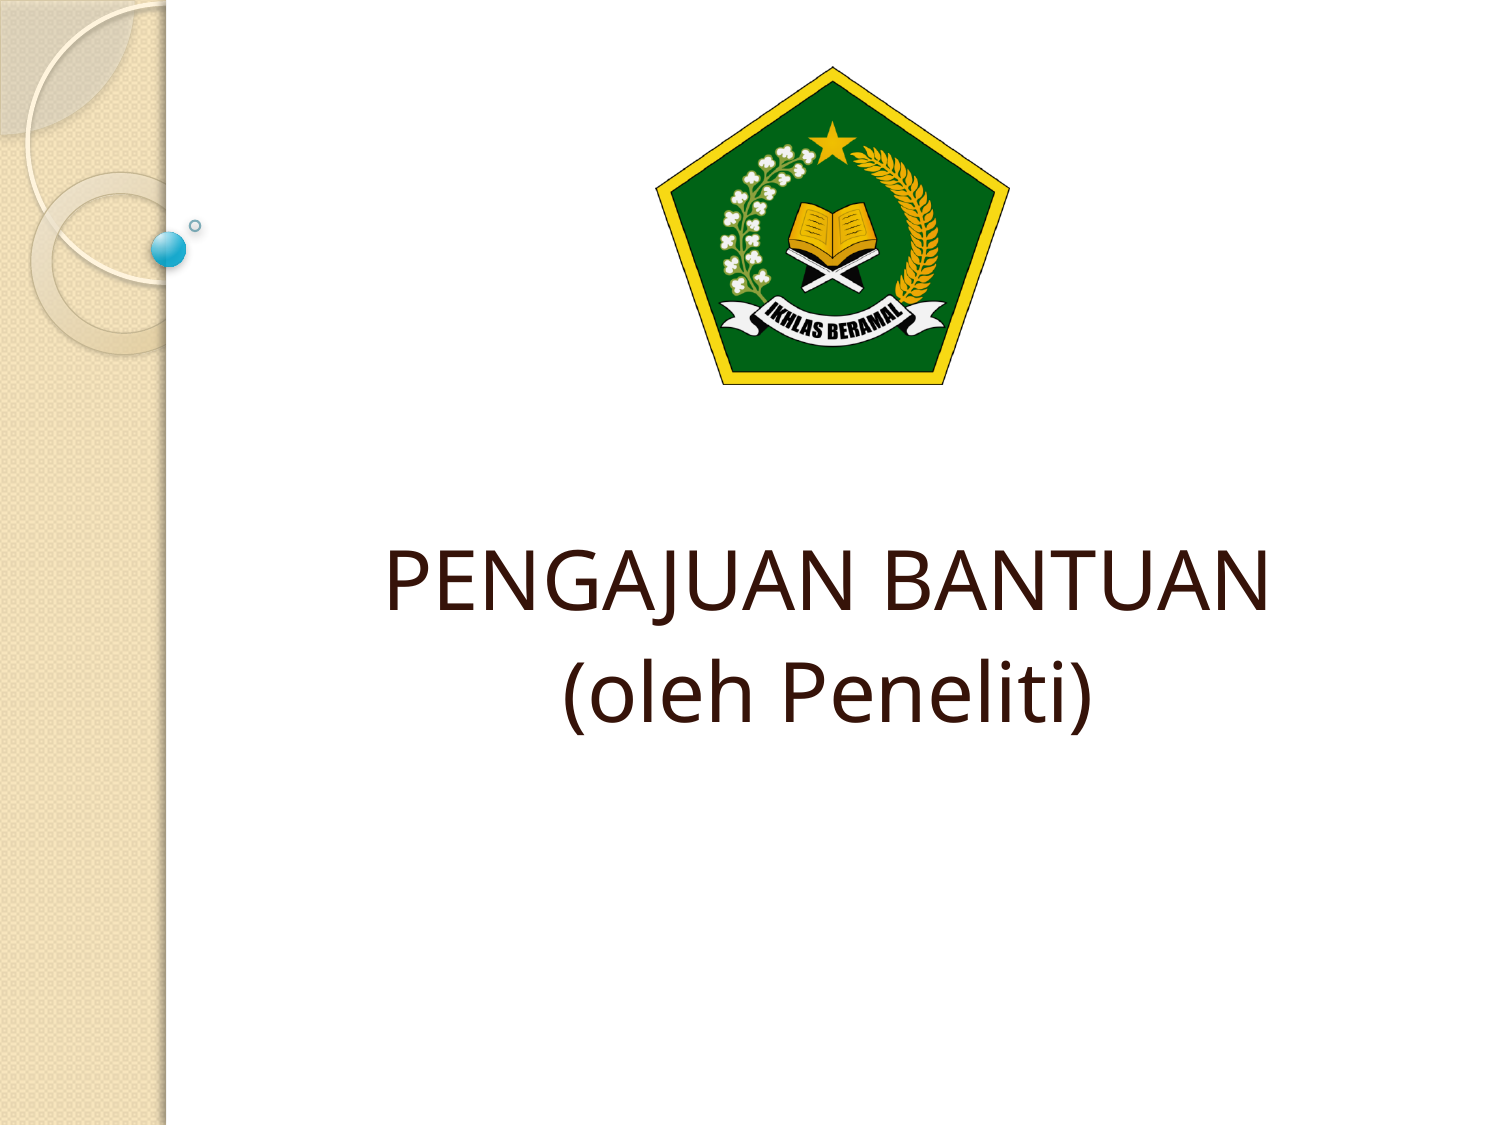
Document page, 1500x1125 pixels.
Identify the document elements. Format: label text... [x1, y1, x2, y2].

picture [655, 66, 1011, 385]
subtitle PENGAJUAN BANTUAN (oleh Peneliti) [218, 527, 1434, 815]
